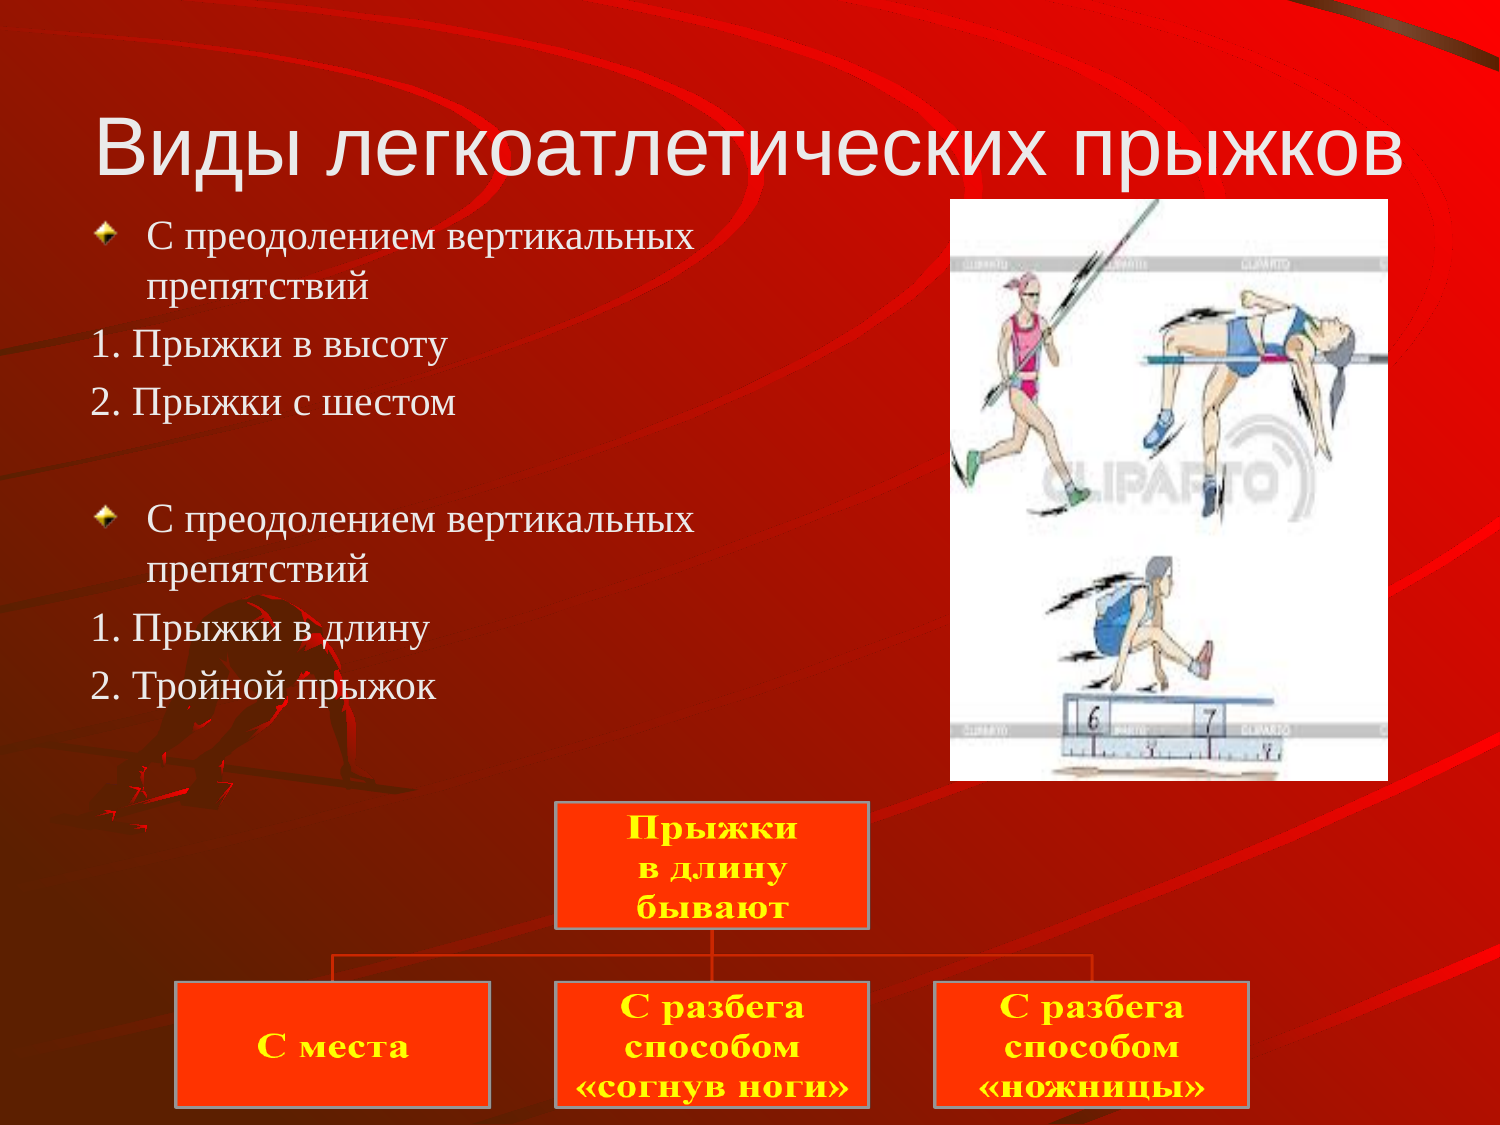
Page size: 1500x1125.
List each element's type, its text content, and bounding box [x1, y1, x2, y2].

picture [90, 217, 120, 248]
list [174, 642, 1251, 1125]
picture [90, 501, 120, 531]
picture [949, 199, 1388, 781]
title Виды легкоатлетических прыжков [74, 25, 1426, 201]
list С преодолением вертикальных препятствий 1. Прыжки в высоту 2. Прыжки с шестом С преодолением вертикальных препятствий 1. Прыжки в длину 2. Тройной прыжок [74, 199, 913, 576]
